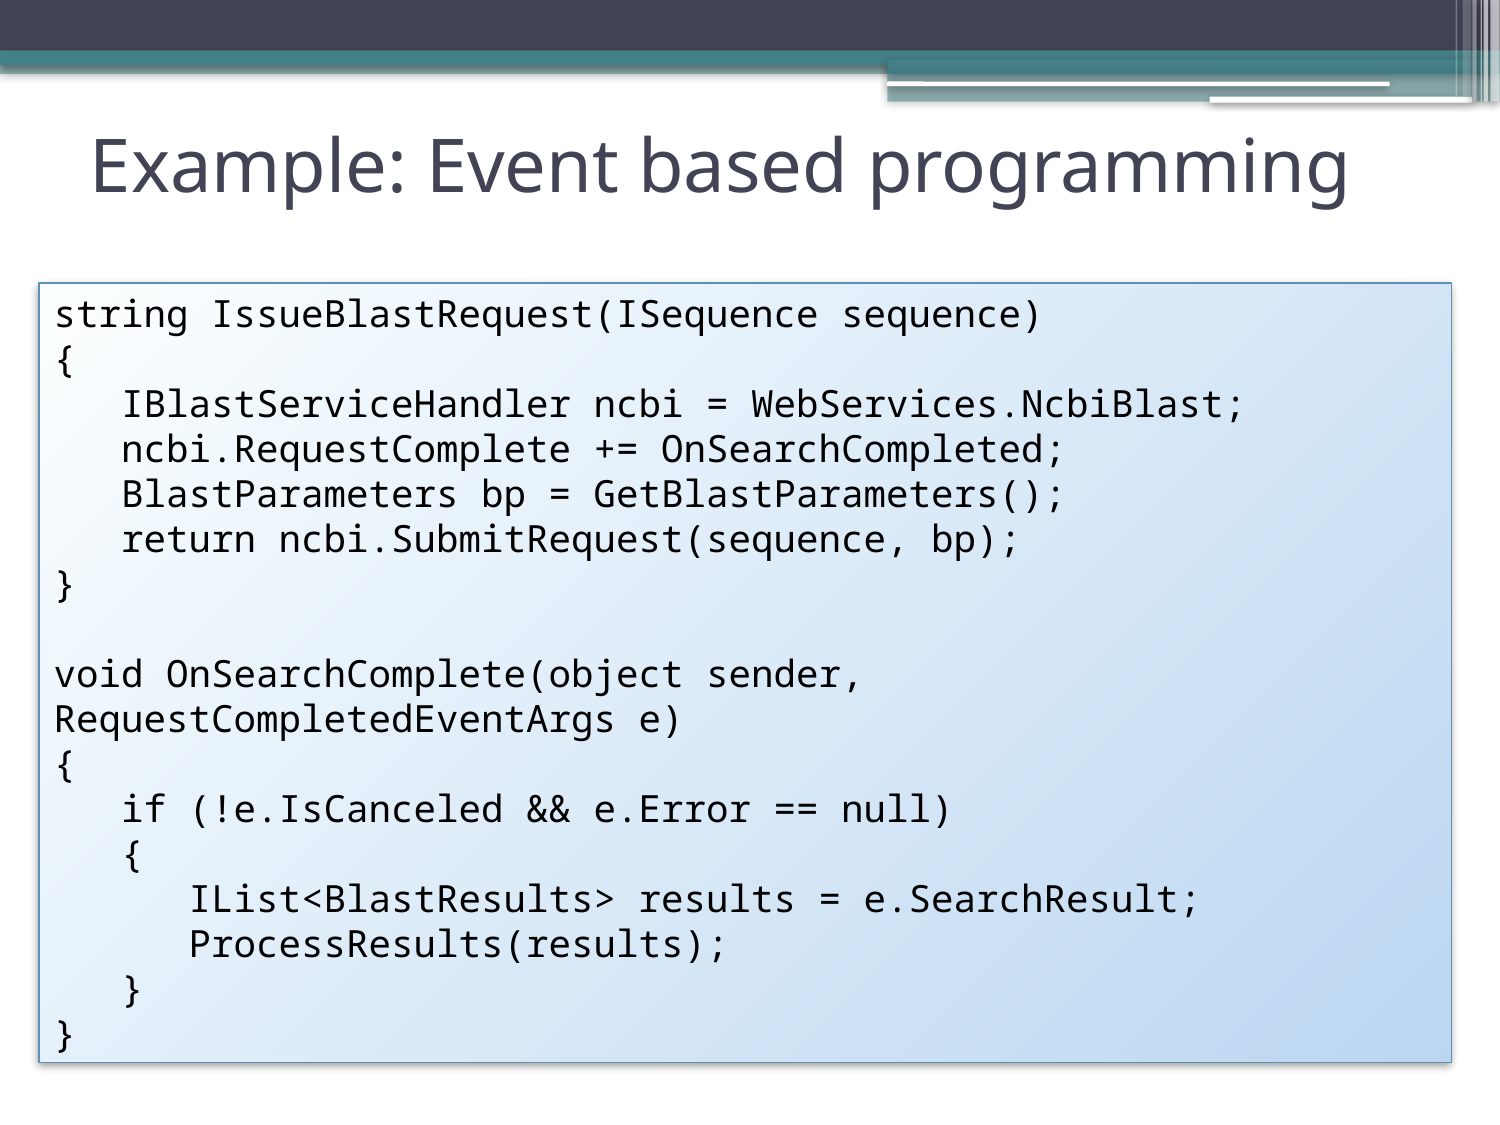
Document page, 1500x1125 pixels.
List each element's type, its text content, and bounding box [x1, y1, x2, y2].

text_box string IssueBlastRequest(ISequence sequence) { IBlastServiceHandler ncbi = WebServices.NcbiBlast; ncbi.RequestComplete += OnSearchCompleted; BlastParameters bp = GetBlastParameters(); return ncbi.SubmitRequest(sequence, bp); } void OnSearchComplete(object sender, RequestCompletedEventArgs e) { if (!e.IsCanceled && e.Error == null) { IList<BlastResults> results = e.SearchResult; ProcessResults(results); } } [38, 282, 1452, 1063]
title Example: Event based programming [75, 75, 1425, 250]
